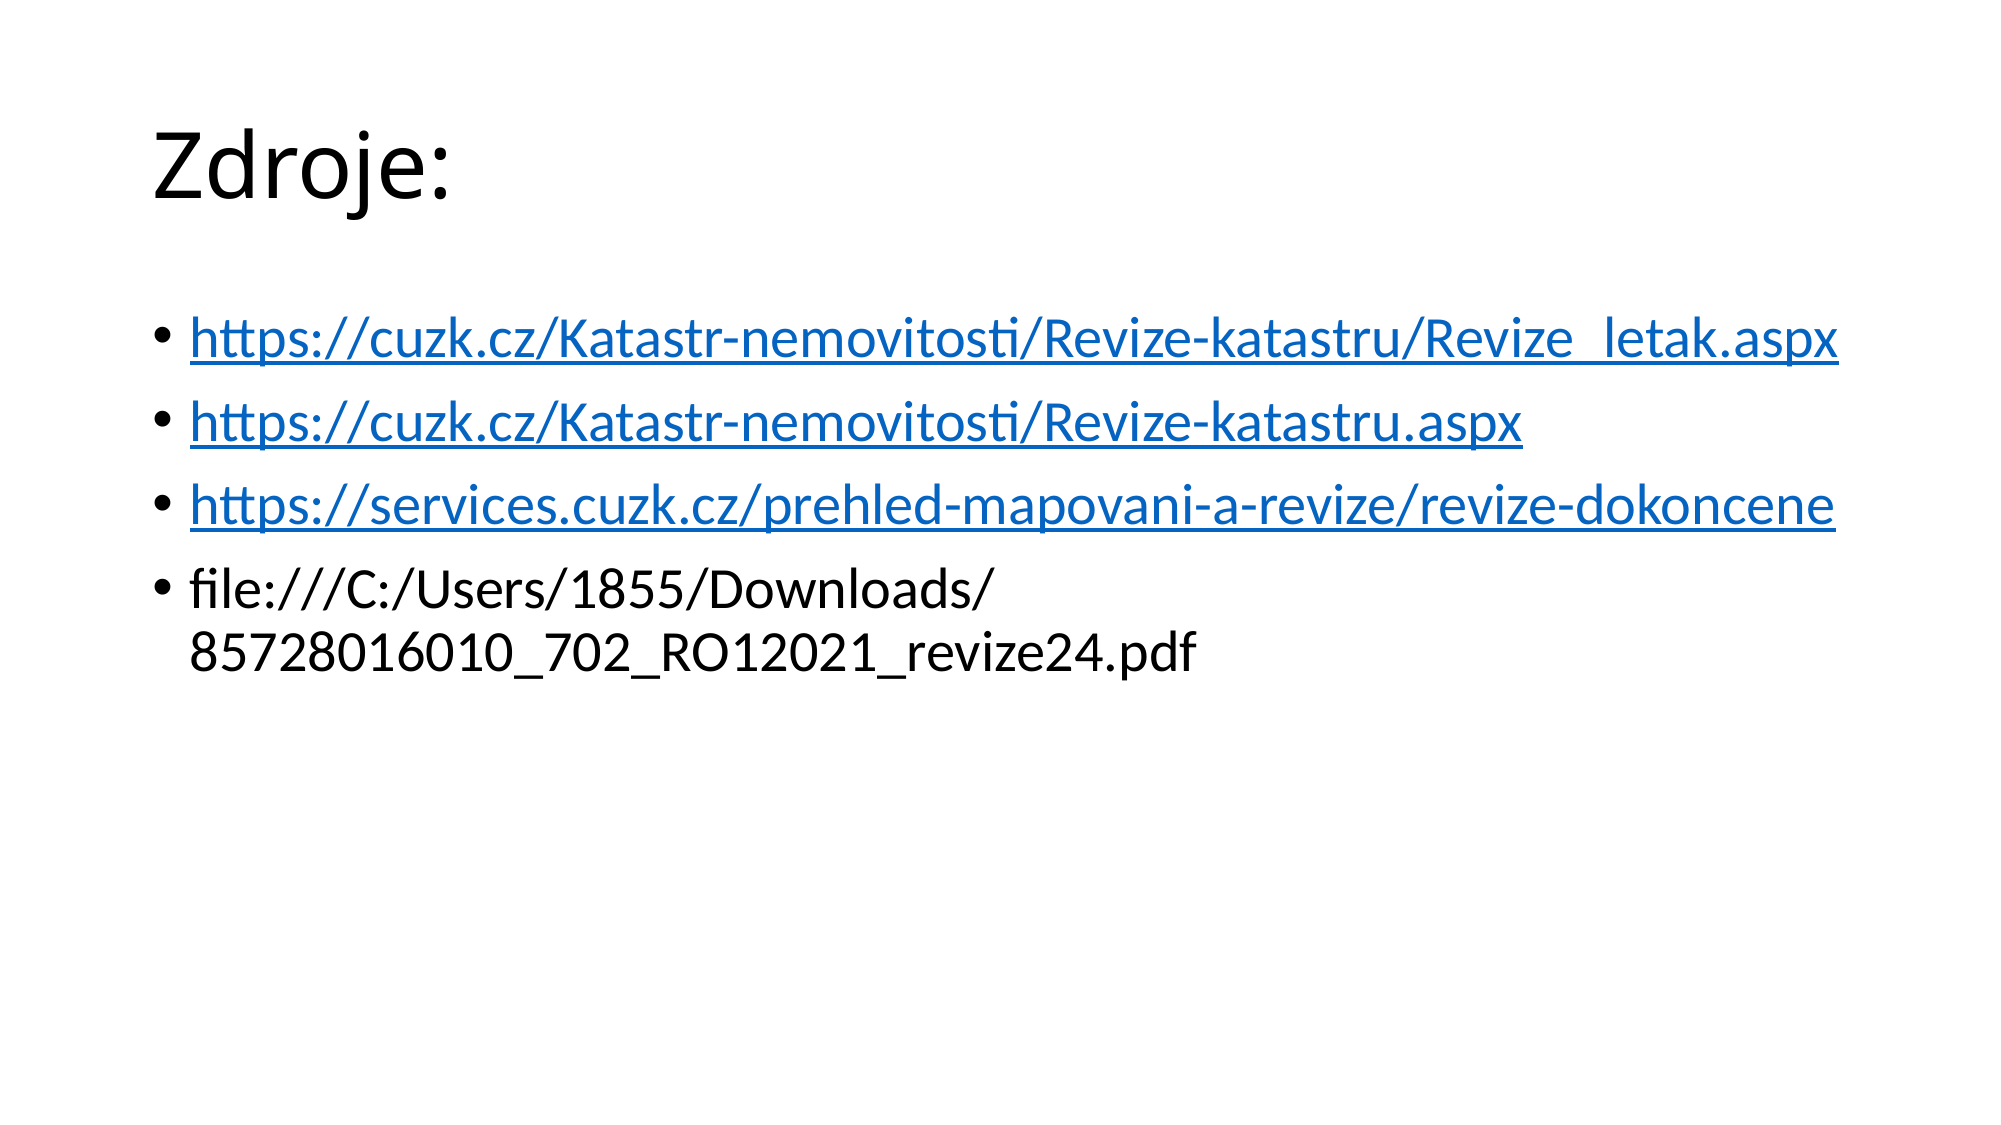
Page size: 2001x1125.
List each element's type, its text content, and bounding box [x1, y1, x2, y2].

list https://cuzk.cz/Katastr-nemovitosti/Revize-katastru/Revize_letak.aspx https://cuzk.cz/Katastr-nemovitosti/Revize-katastru.aspx https://services.cuzk.cz/prehled-mapovani-a-revize/revize-dokoncene file:///C:/Users/1855/Downloads/85728016010_702_RO12021_revize24.pdf [137, 299, 1863, 1014]
title Zdroje: [137, 59, 1863, 278]
